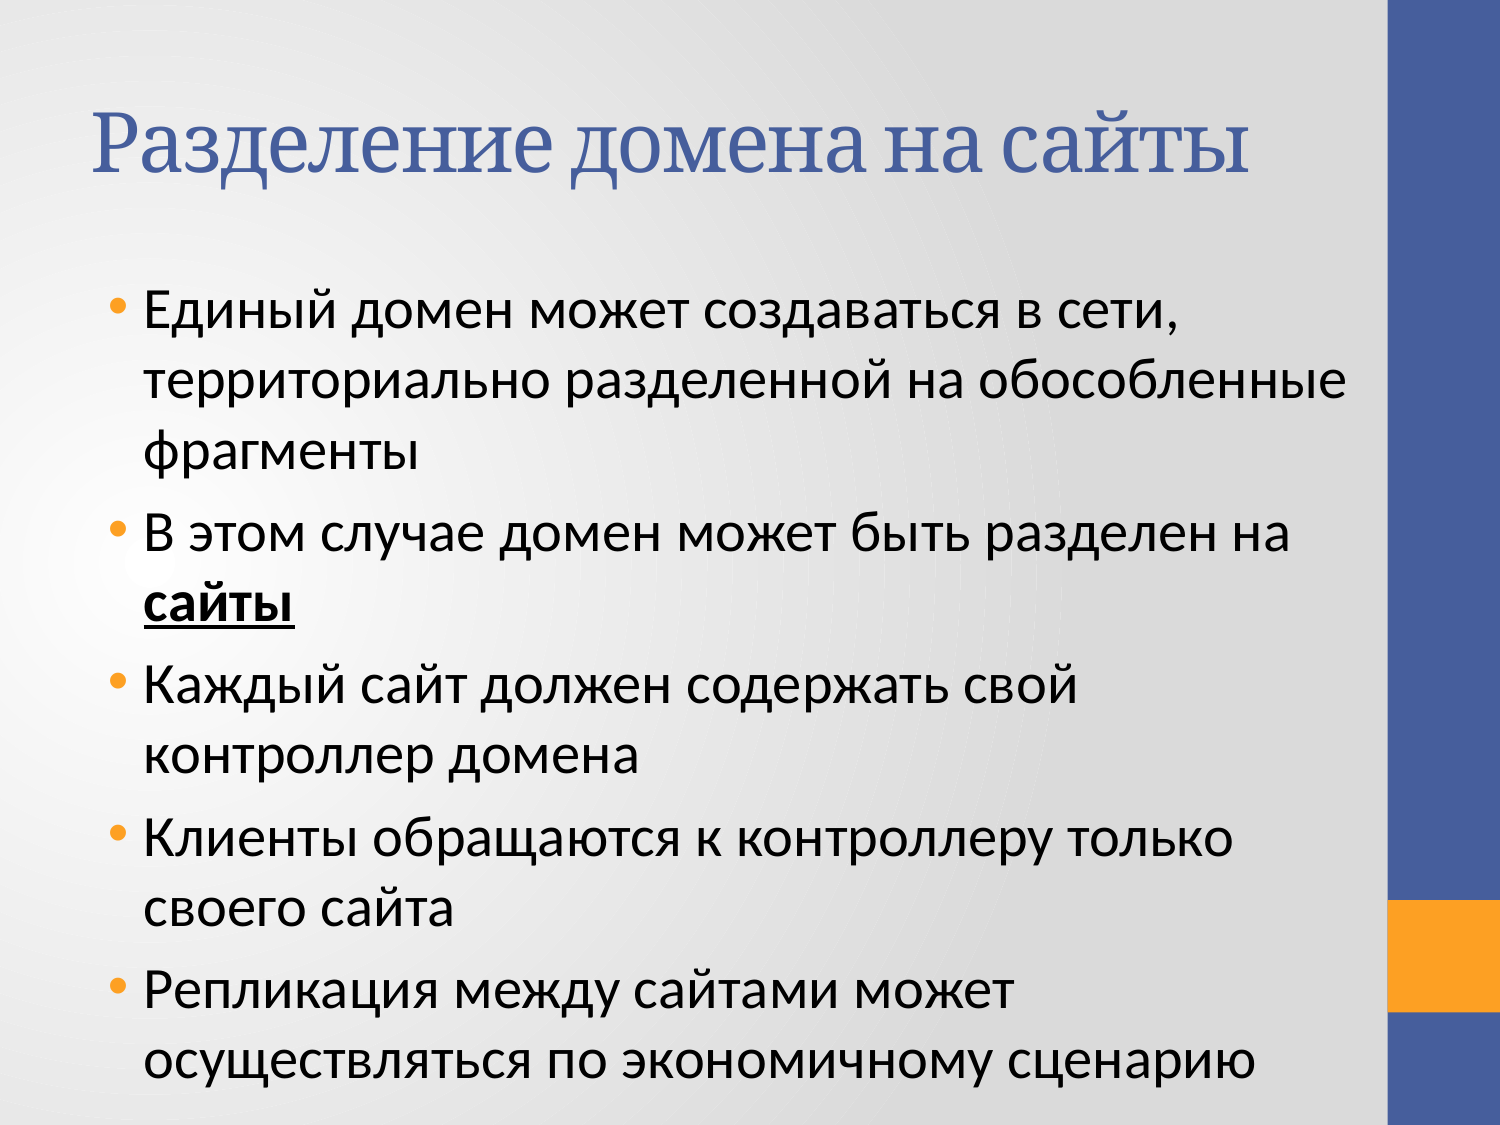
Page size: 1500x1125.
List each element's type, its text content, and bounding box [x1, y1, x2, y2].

title Разделение домена на сайты [75, 45, 1325, 233]
list Единый домен может создаваться в сети, территориально разделенной на обособленные фрагменты В этом случае домен может быть разделен на сайты Каждый сайт должен содержать свой контроллер домена Клиенты обращаются к контроллеру только своего сайта Репликация между сайтами может осуществляться по экономичному сценарию [75, 262, 1388, 1106]
